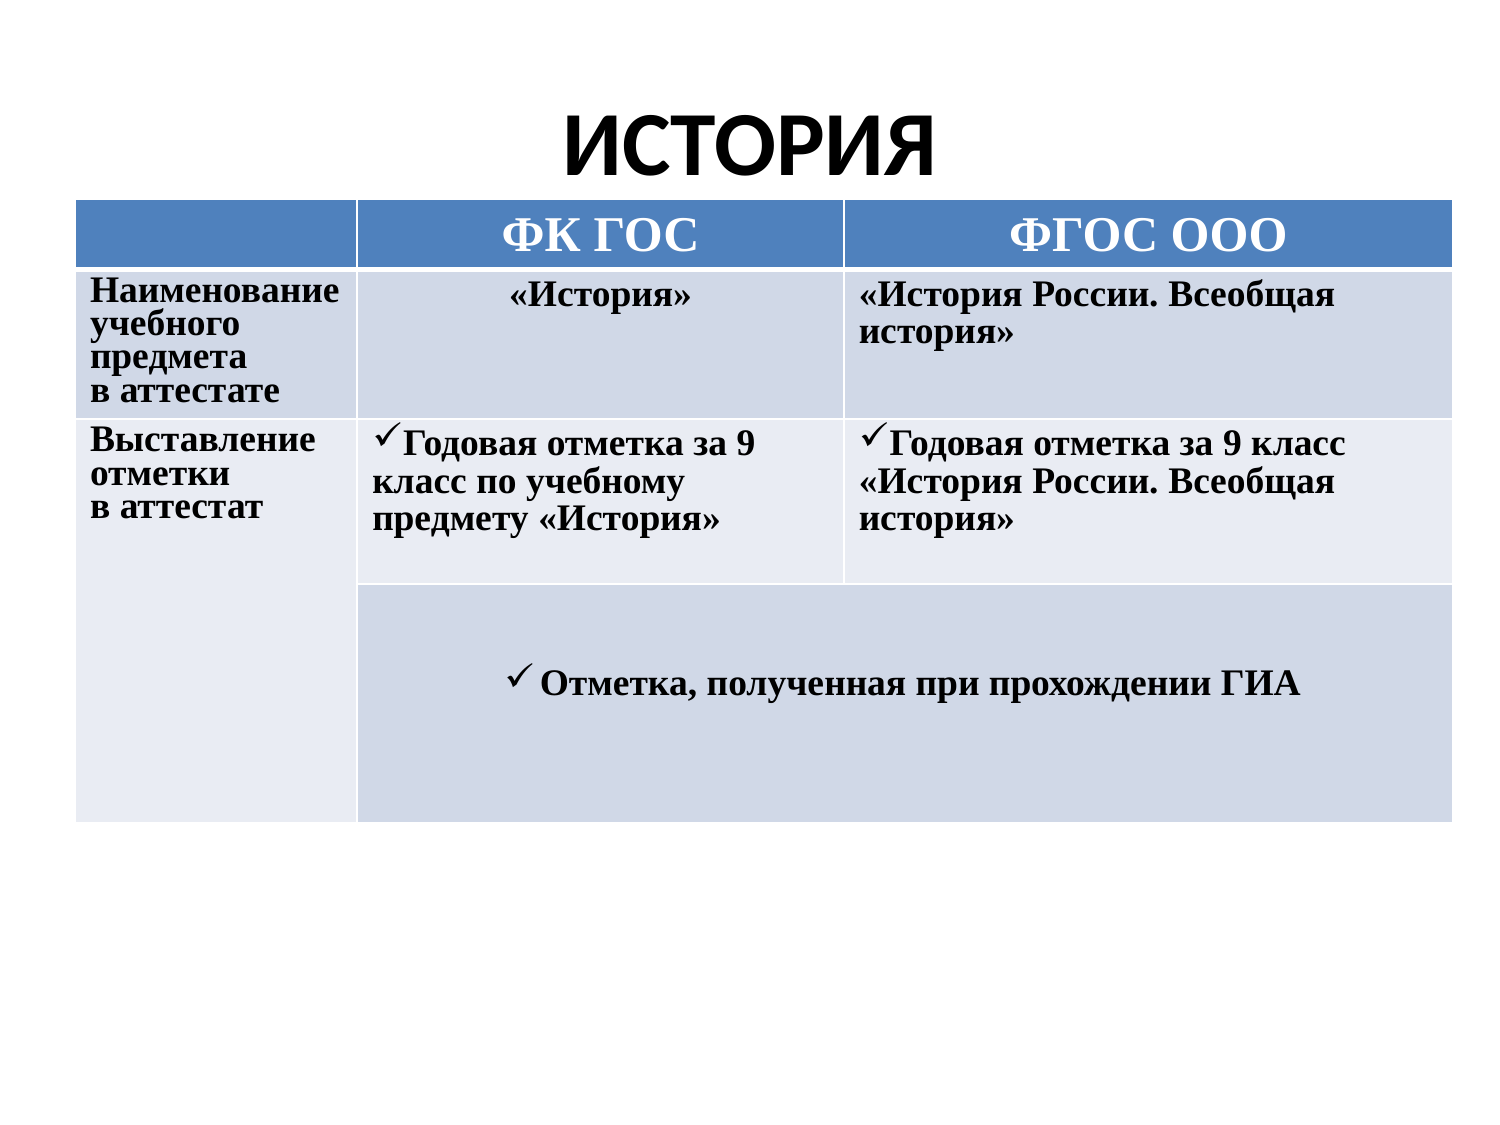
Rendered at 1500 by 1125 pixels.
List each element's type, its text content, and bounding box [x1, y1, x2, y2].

table_cell «История России. Всеобщая история» [845, 272, 1452, 418]
table_cell Годовая отметка за 9 класс «История России. Всеобщая история» [845, 420, 1452, 583]
title ИСТОРИЯ [75, 45, 1425, 198]
table_cell Выставление отметки в аттестат [76, 420, 356, 822]
table_cell Наименование учебного предмета в аттестате [76, 272, 356, 418]
table_header [76, 200, 356, 267]
table_cell Отметка, полученная при прохождении ГИА [358, 585, 1452, 822]
table_header ФГОС ООО [845, 200, 1452, 267]
table_header ФК ГОС [358, 200, 843, 267]
table_cell Годовая отметка за 9 класс по учебному предмету «История» [358, 420, 843, 583]
table_cell «История» [358, 272, 843, 418]
